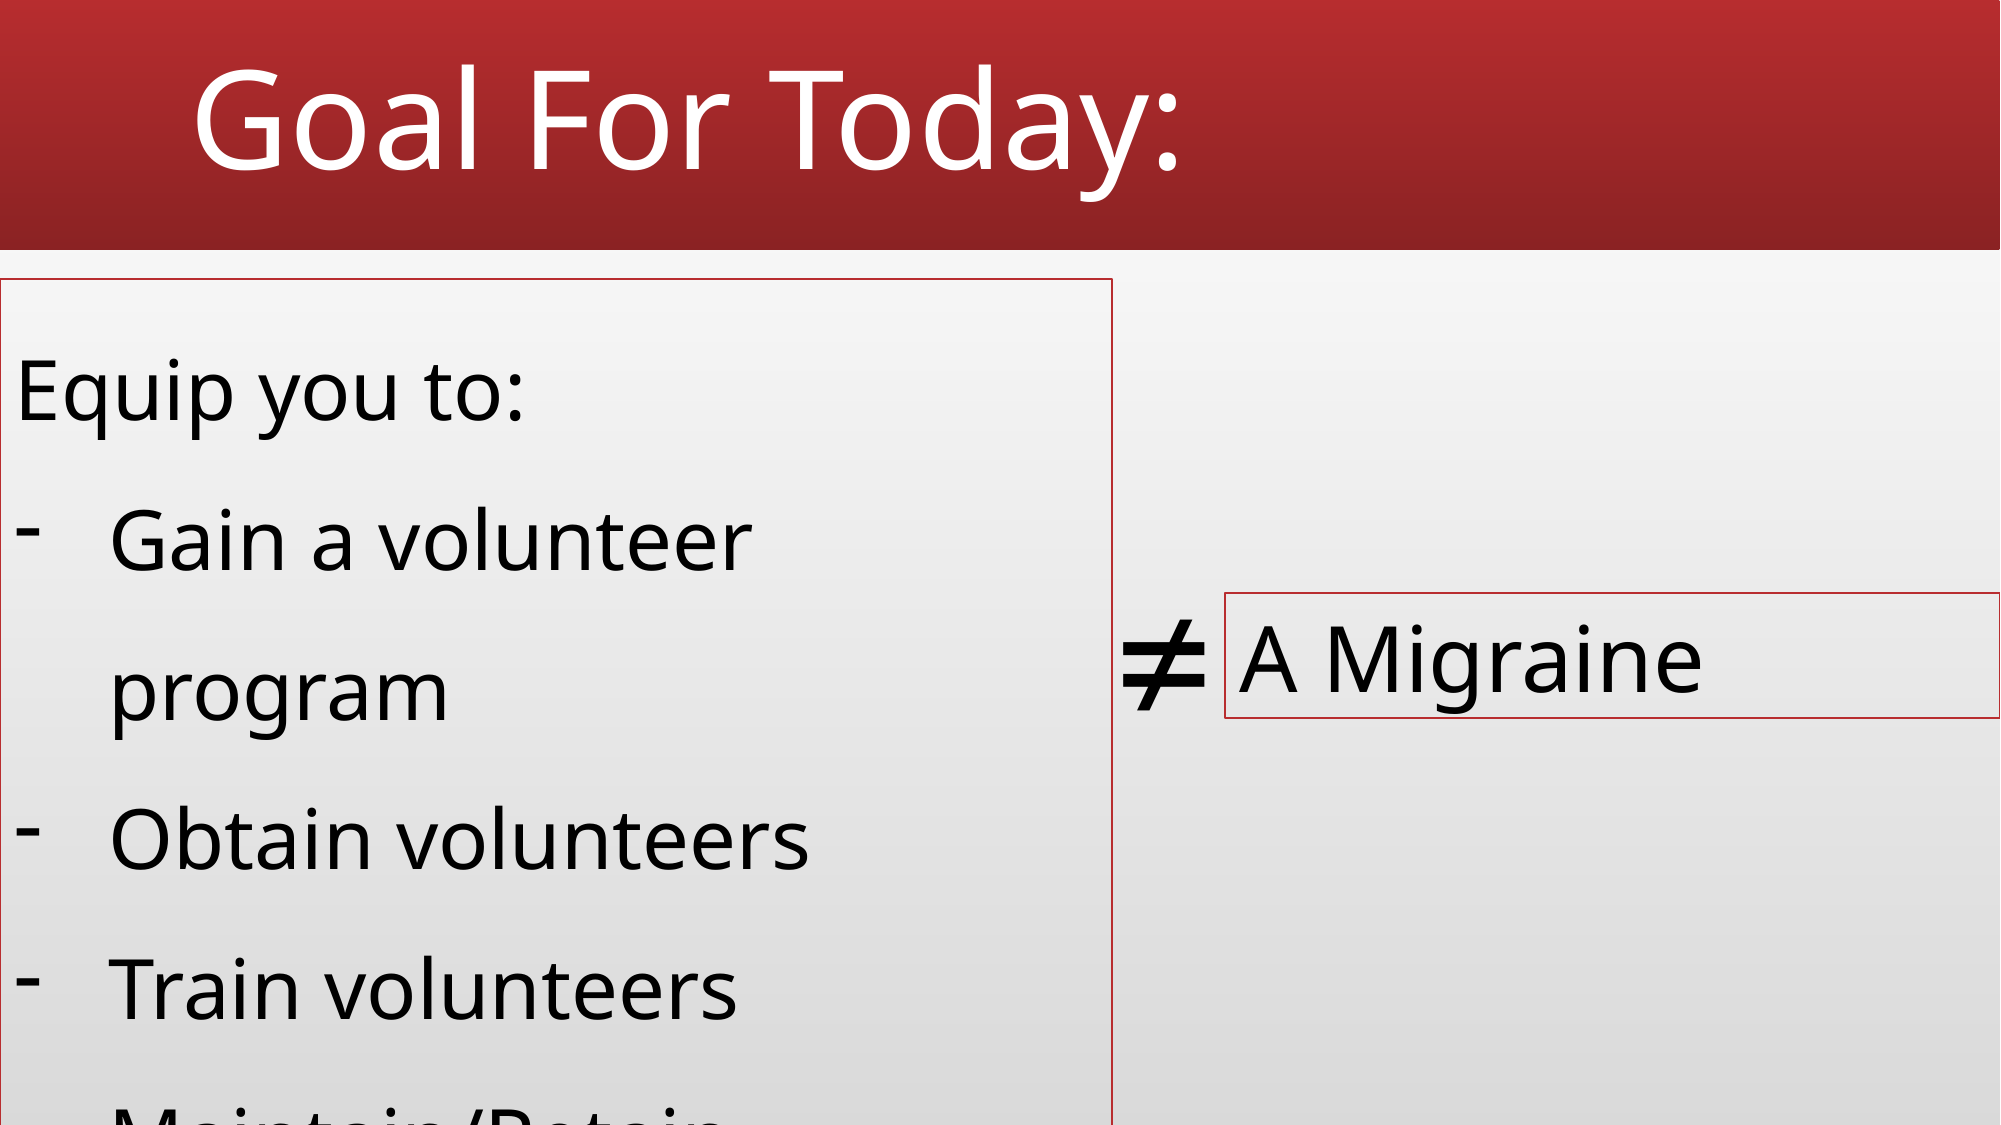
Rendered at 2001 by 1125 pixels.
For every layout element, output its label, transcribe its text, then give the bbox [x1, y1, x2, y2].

title Goal For Today: [174, 16, 1825, 234]
text_box A Migraine [1224, 593, 2000, 718]
text_box ≠ [1099, 521, 1388, 776]
text_box Equip you to: Gain a volunteer program Obtain volunteers Train volunteers Maintain/Retain volunteers [0, 279, 1113, 1125]
